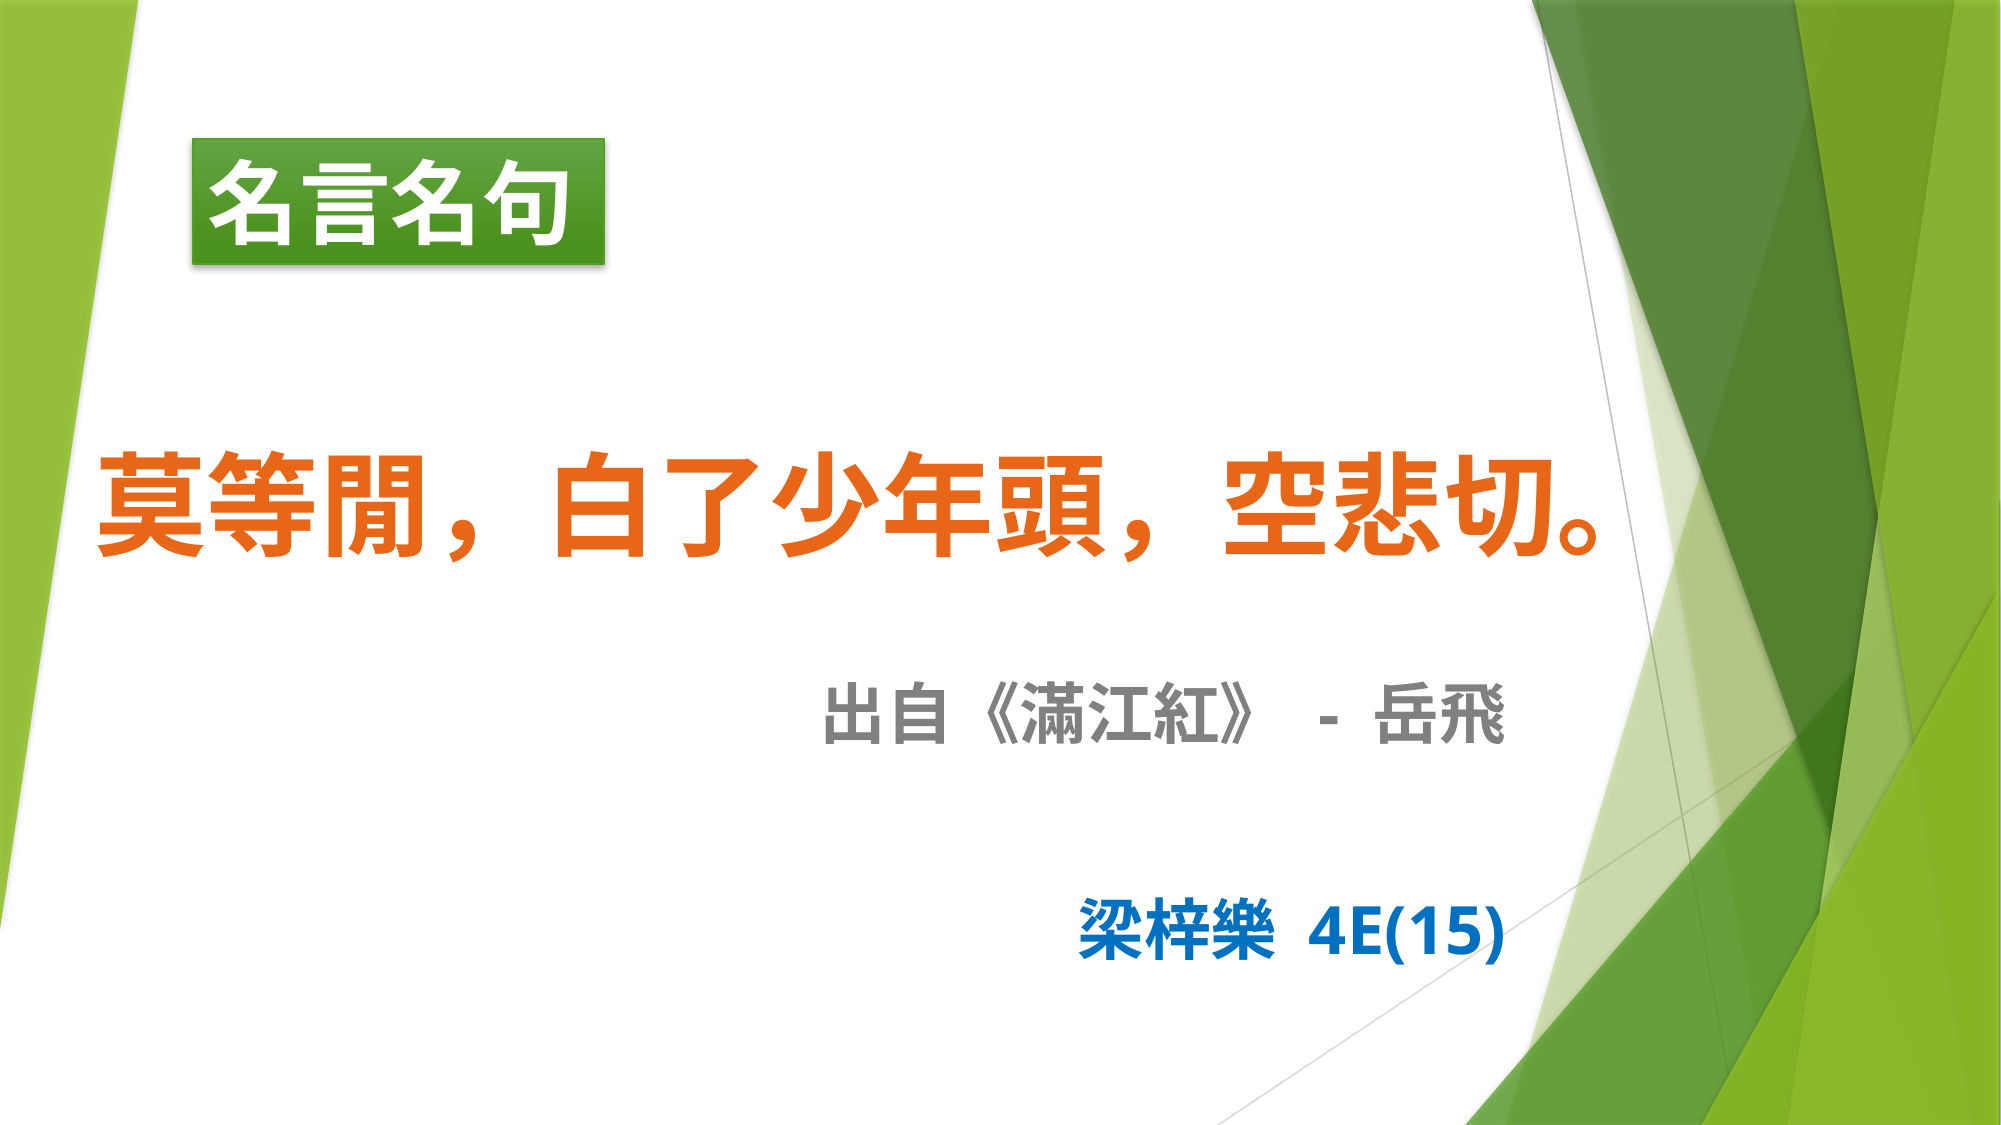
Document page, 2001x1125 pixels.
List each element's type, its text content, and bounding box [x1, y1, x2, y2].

text_box 梁梓樂 4E(15) [978, 880, 1522, 1061]
subtitle 出自《滿江紅》 - 岳飛 [247, 664, 1522, 845]
text_box 名言名句 [192, 138, 605, 265]
text_box 莫等閒，白了少年頭，空悲切。 [79, 427, 1873, 578]
